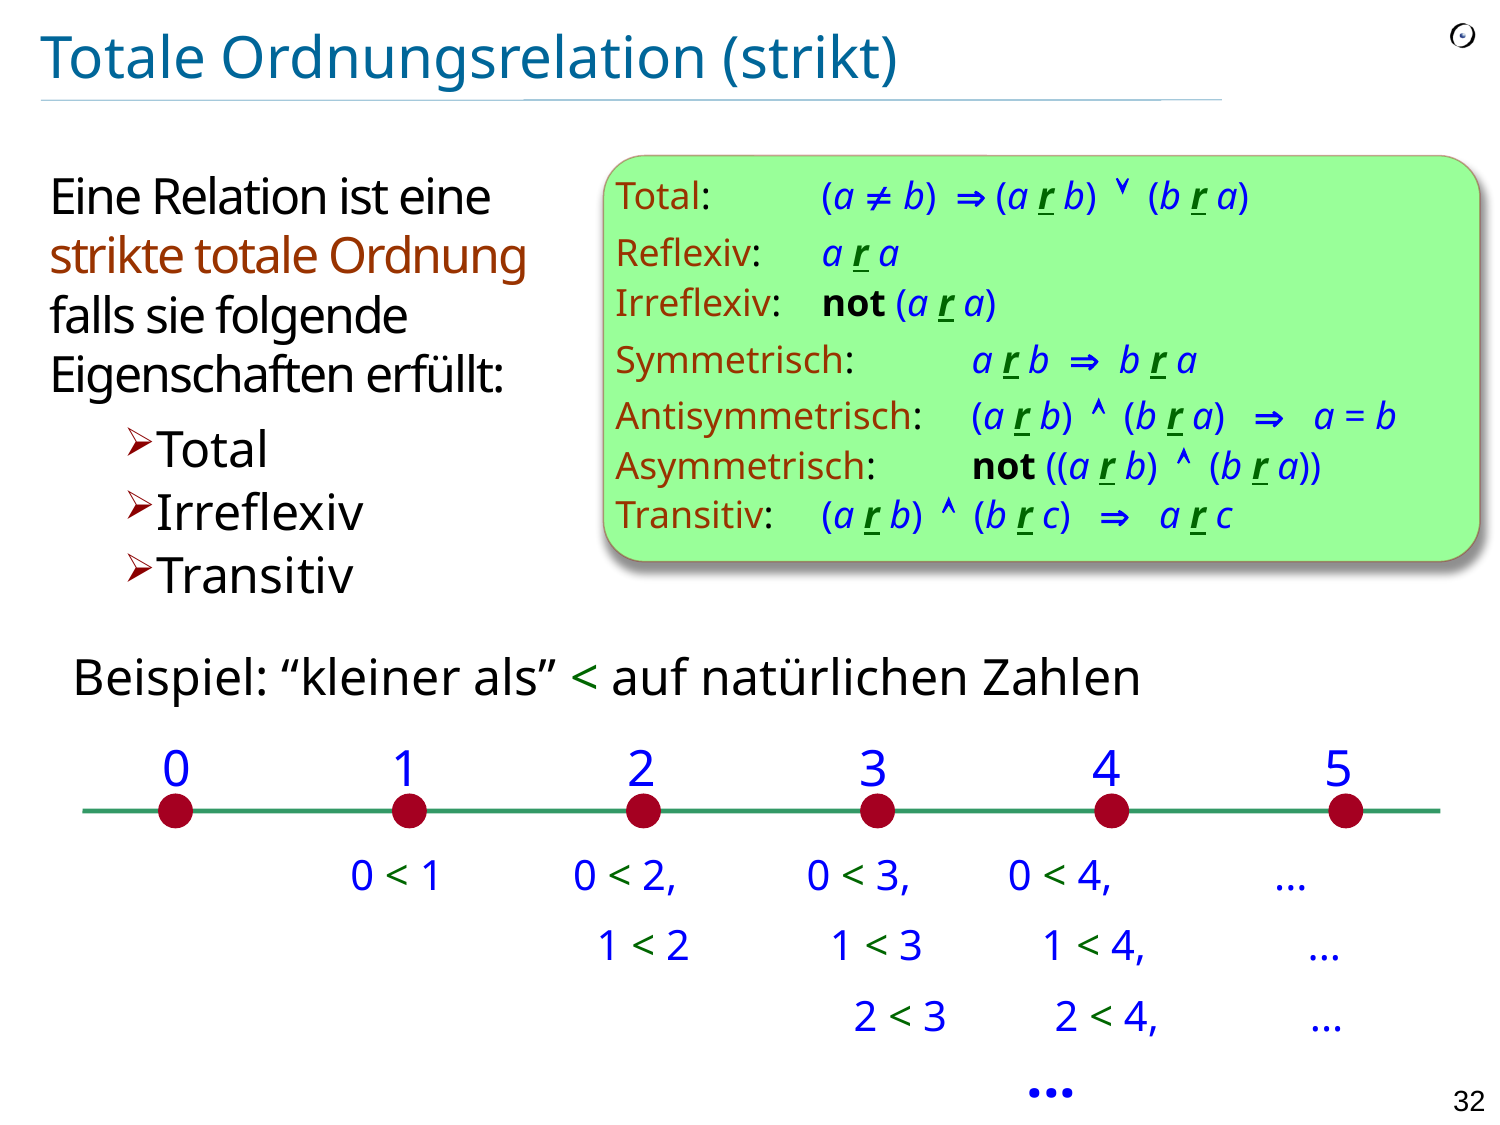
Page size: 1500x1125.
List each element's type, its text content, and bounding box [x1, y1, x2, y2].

text_box 0 < 1 0 < 2, 0 < 3, 0 < 4, ... 1 < 2 1 < 3 1 < 4, ... 2 < 3 2 < 4, ... ... [67, 840, 1452, 1112]
text_box 4 [1092, 736, 1121, 797]
text_box 5 [1324, 736, 1354, 797]
text_box 1 [391, 736, 421, 797]
text_box [626, 797, 661, 829]
text_box [860, 797, 896, 829]
picture [1449, 20, 1476, 49]
text_box [1094, 796, 1130, 829]
text_box [391, 797, 427, 829]
text_box [158, 797, 193, 829]
text_box Beispiel: “kleiner als” < auf natürlichen Zahlen [45, 637, 1452, 713]
text_box 0 [162, 736, 191, 797]
text_box [1328, 795, 1364, 829]
text_box 2 [627, 736, 656, 797]
list Eine Relation ist eine strikte totale Ordnung falls sie folgende Eigenschaften erfüllt: Total Irreflexiv Transitiv [33, 159, 584, 622]
title Totale Ordnungsrelation (strikt) [40, 18, 1344, 91]
text_box Total: (a  b)  (a r b)  (b r a) Reflexiv: a r a Irreflexiv: not (a r a) Symmetrisch: a r b  b r a Antisymmetrisch: (a r b)  (b r a)  a = b Asymmetrisch: not ((a r b)  (b r a)) Transitiv: (a r b)  (b r c)  a r c [603, 155, 1480, 562]
text_box 3 [859, 736, 889, 797]
